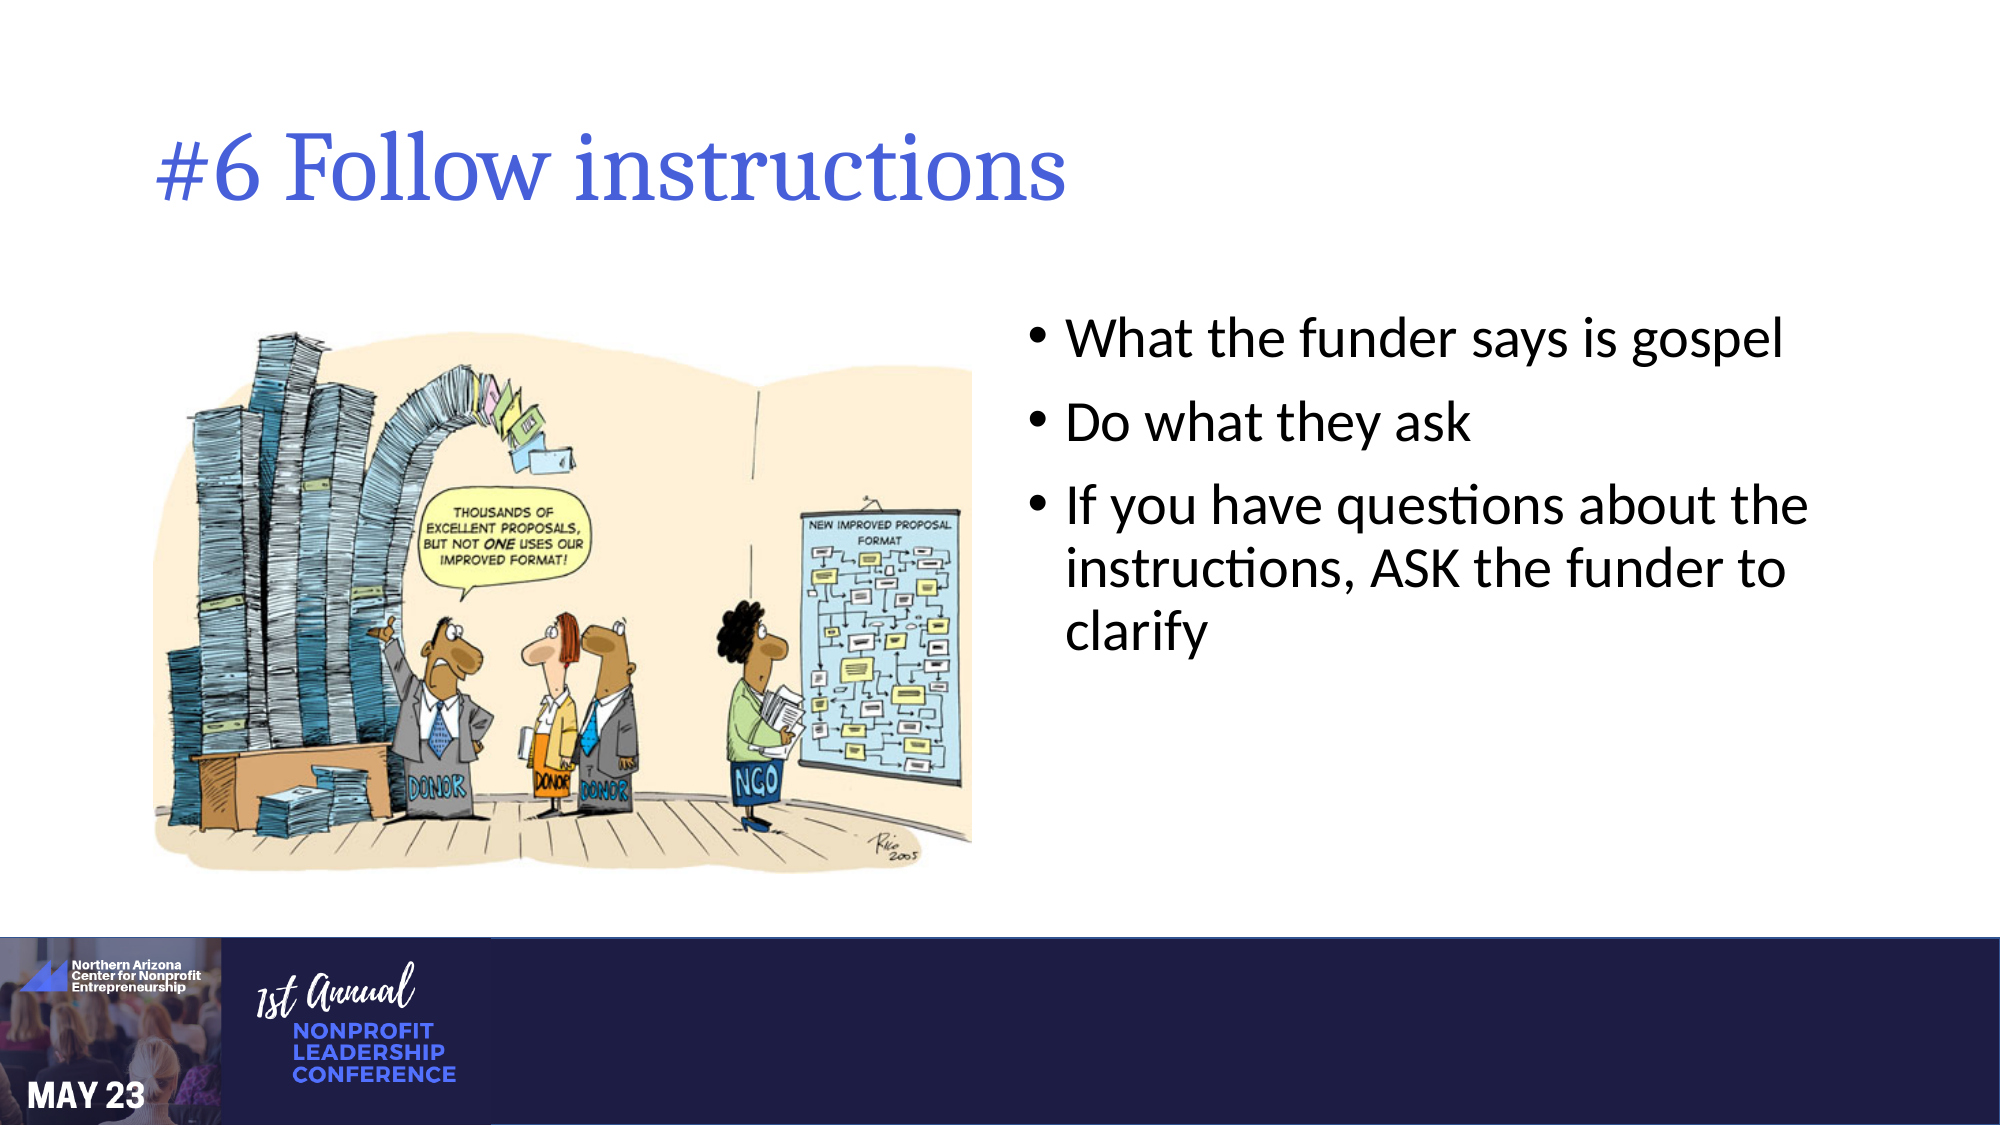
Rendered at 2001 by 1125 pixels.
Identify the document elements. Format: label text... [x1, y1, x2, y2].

text_box [0, 937, 2000, 1125]
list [153, 299, 972, 874]
picture [0, 938, 491, 1125]
title #6 Follow instructions [137, 59, 1863, 278]
list What the funder says is gospel Do what they ask If you have questions about the instructions, ASK the funder to clarify [1012, 299, 1863, 874]
